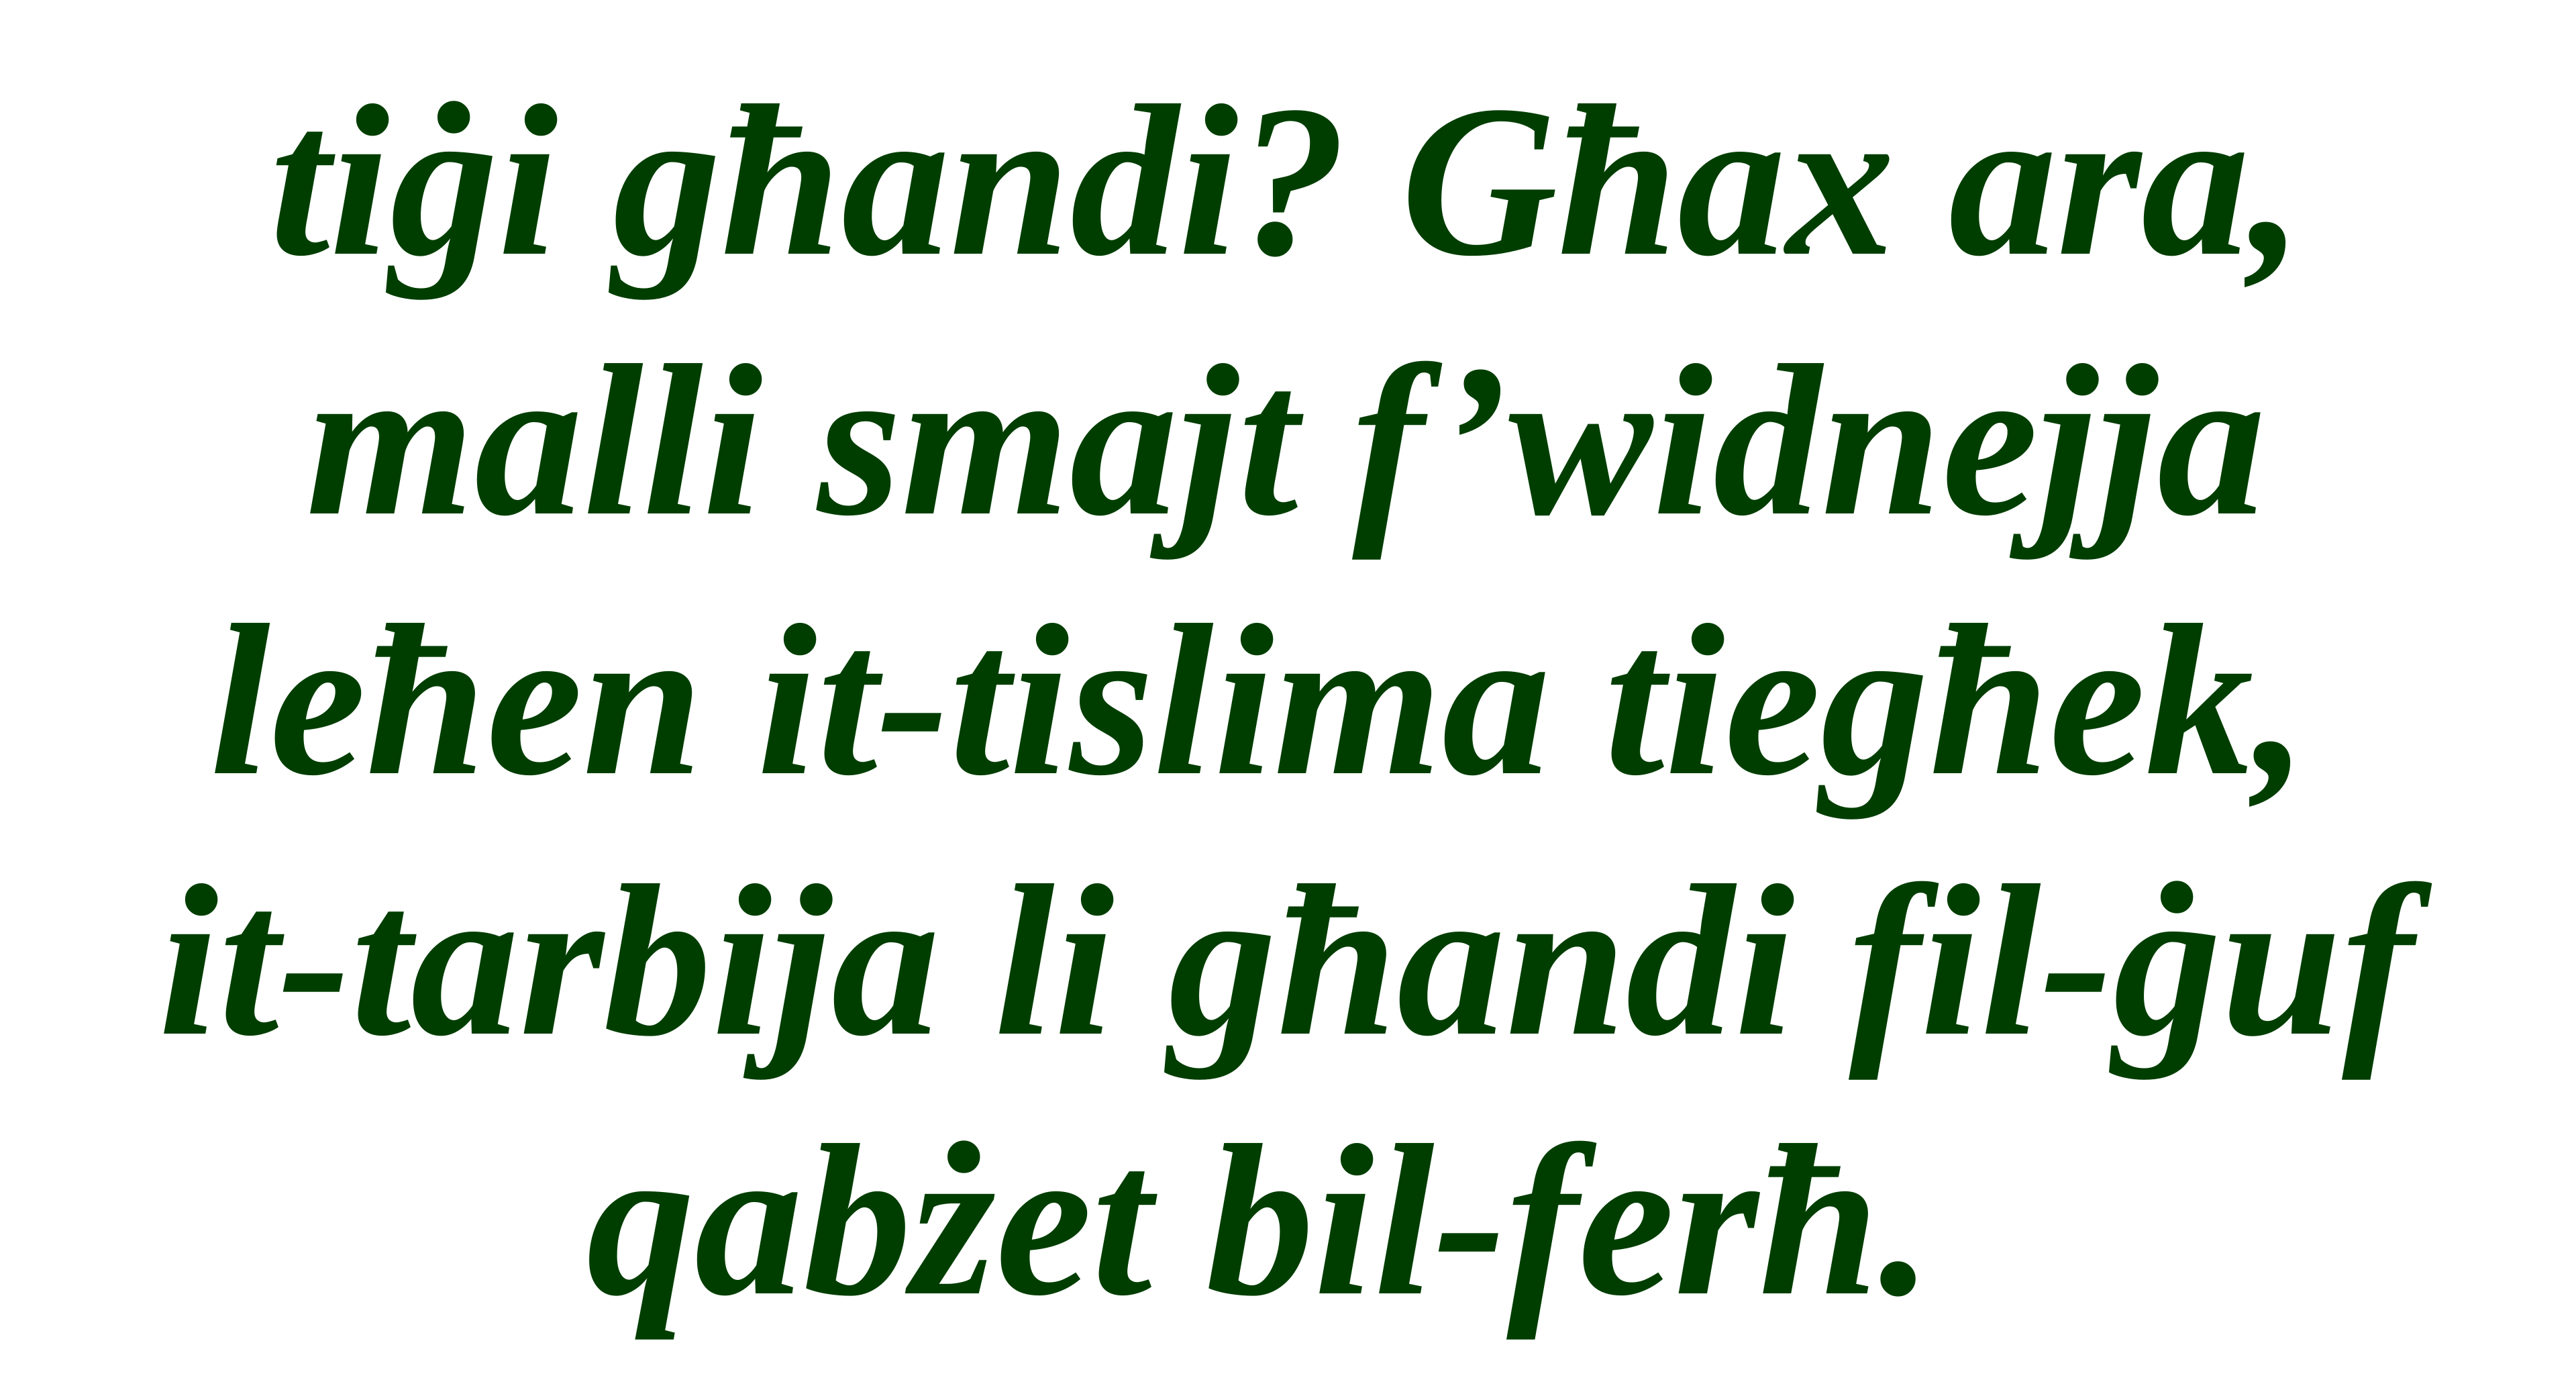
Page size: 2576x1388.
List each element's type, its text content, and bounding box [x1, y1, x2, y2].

text_box tiġi għandi? Għax ara, malli smajt f’widnejja leħen it-tislima tiegħek, it-tarbija li għandi fil-ġuf qabżet bil-ferħ. [35, 30, 2540, 1345]
